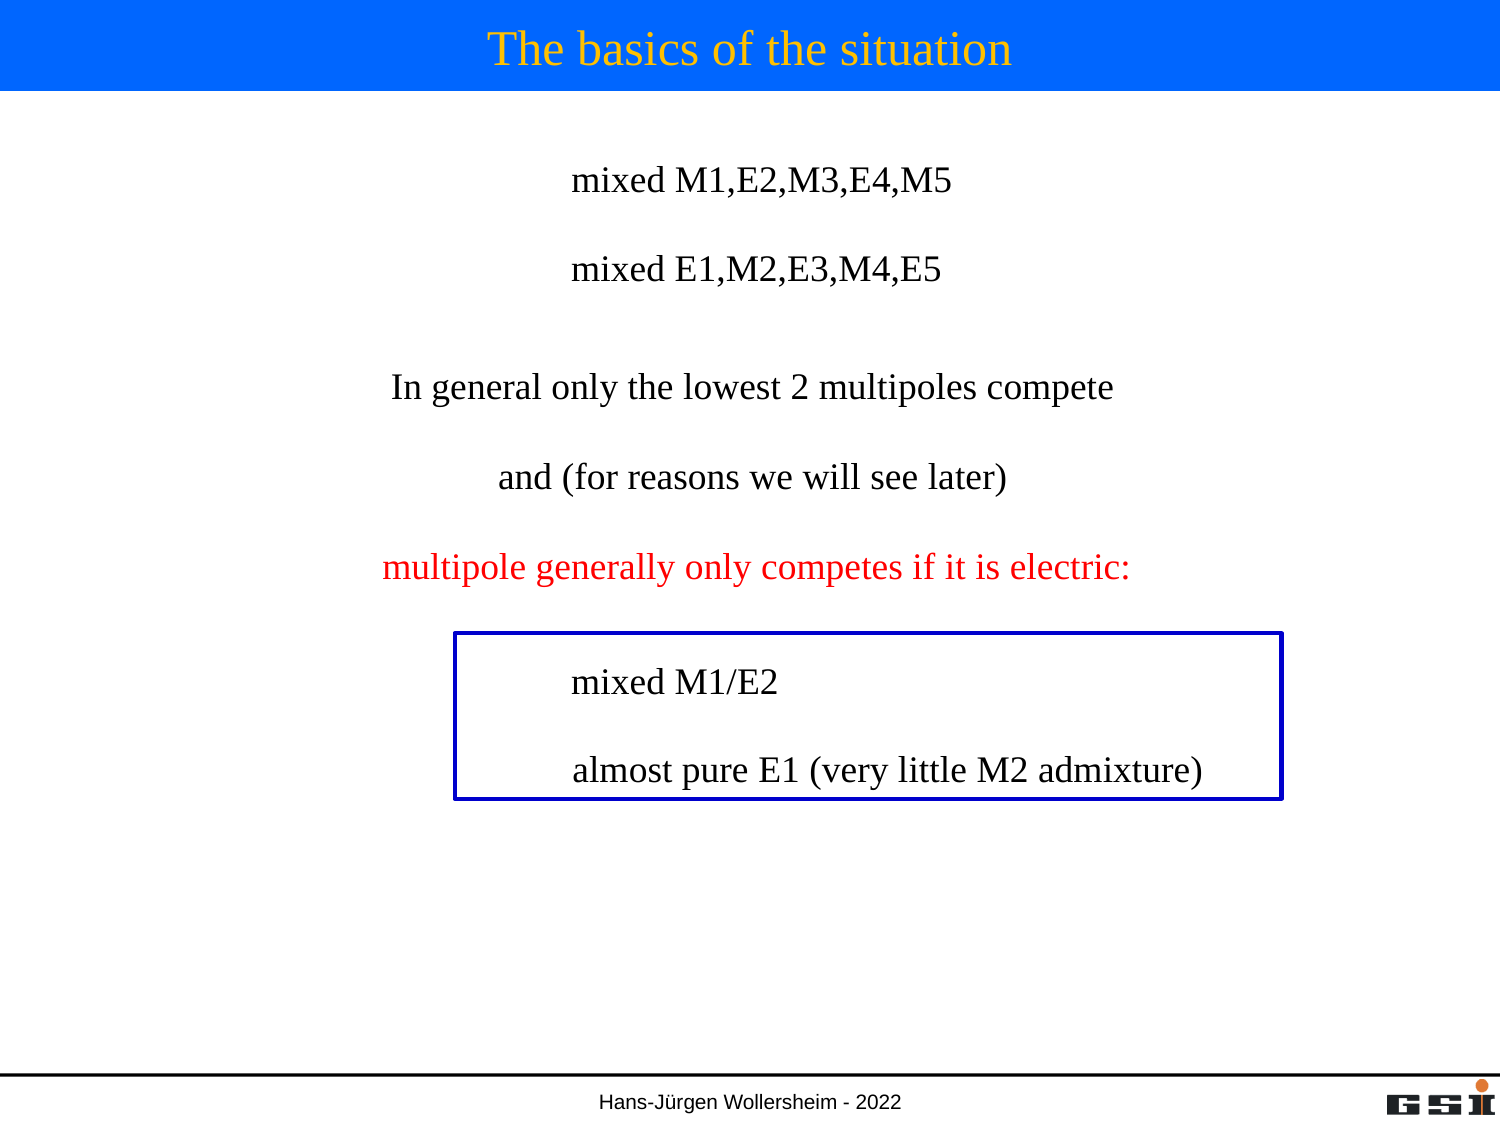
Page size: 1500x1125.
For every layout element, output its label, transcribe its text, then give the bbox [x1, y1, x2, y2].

text_box [453, 631, 1284, 801]
picture [1387, 1079, 1495, 1115]
title The basics of the situation [0, 0, 1500, 91]
